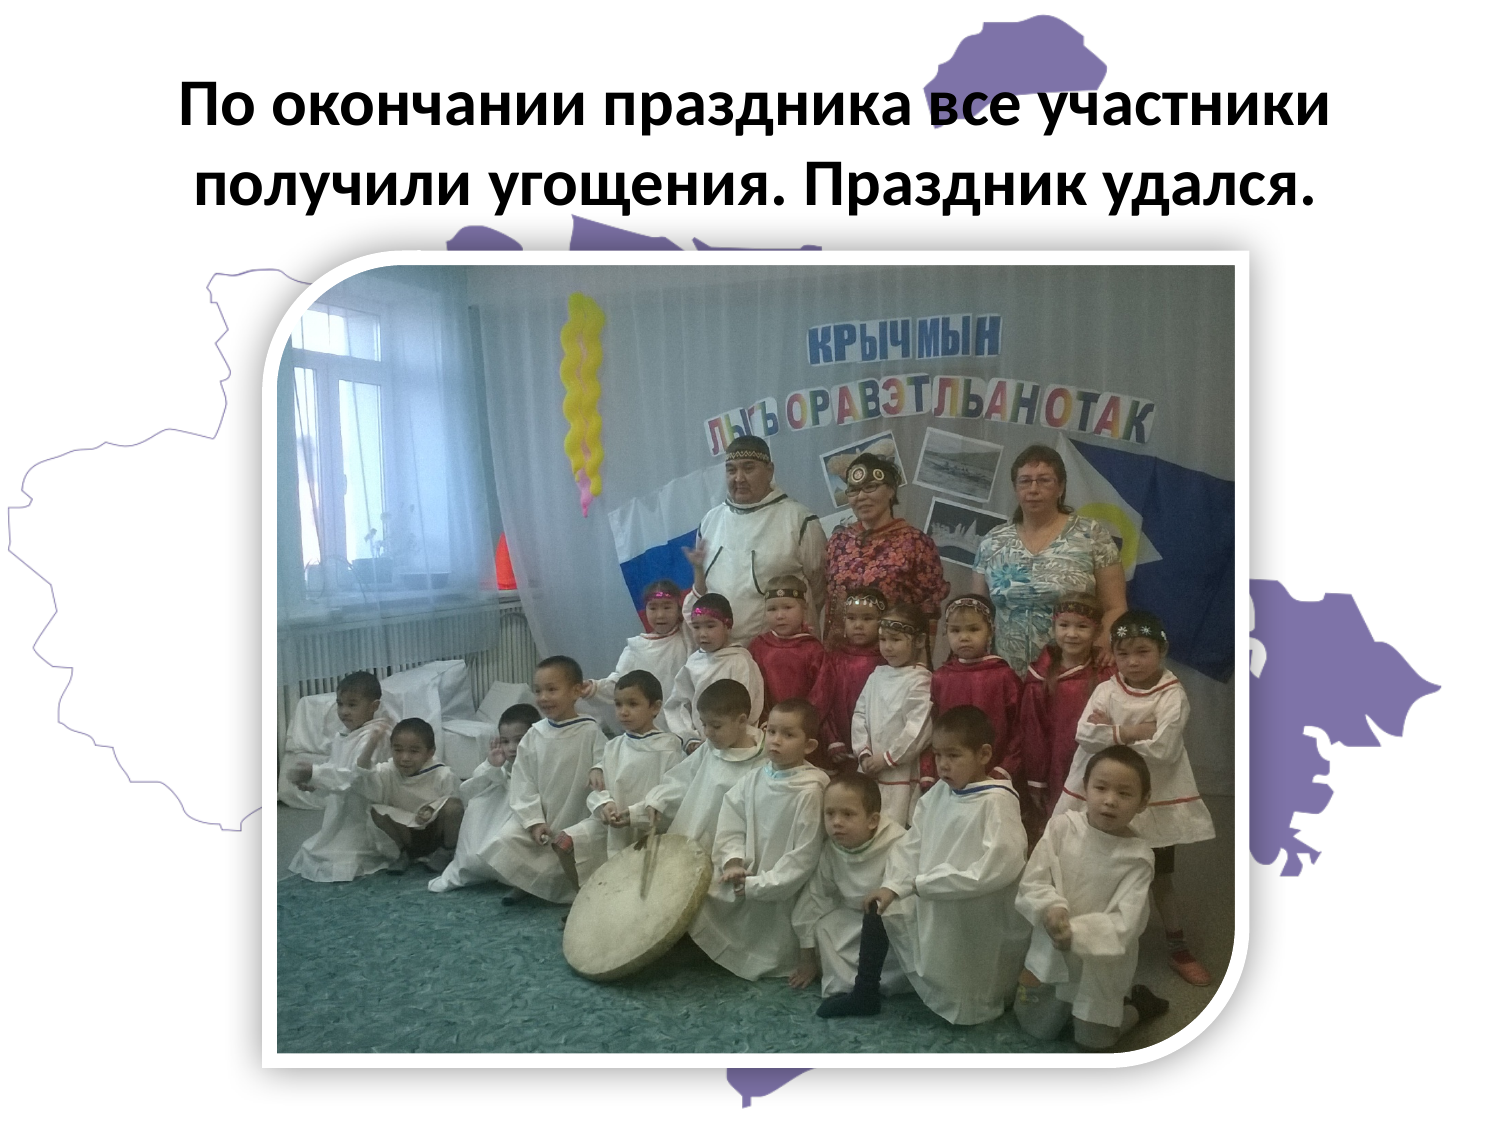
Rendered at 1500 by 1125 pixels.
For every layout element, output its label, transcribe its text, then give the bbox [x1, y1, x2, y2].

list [269, 257, 1243, 1061]
title По окончании праздника все участники получили угощения. Праздник удался. [35, 45, 1477, 233]
